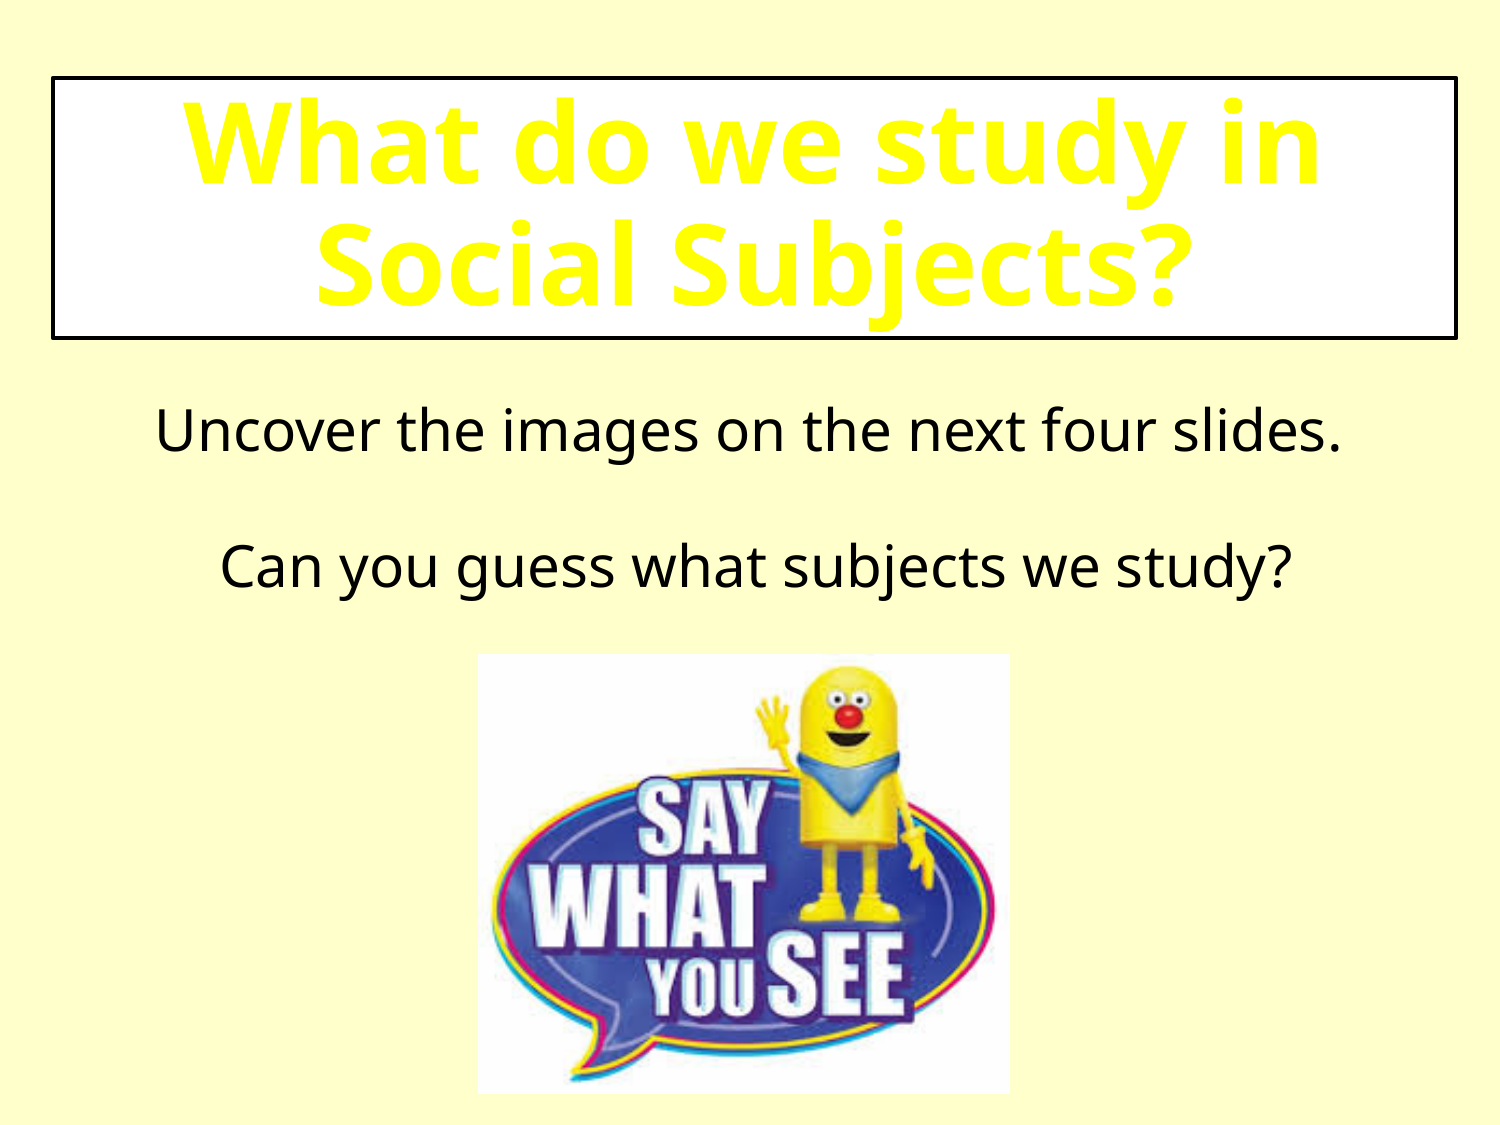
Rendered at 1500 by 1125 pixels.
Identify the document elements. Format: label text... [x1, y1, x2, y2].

list Uncover the images on the next four slides. Can you guess what subjects we study? [55, 385, 1457, 1094]
text_box What do we study in Social Subjects? [53, 78, 1457, 338]
picture [478, 654, 1010, 1094]
